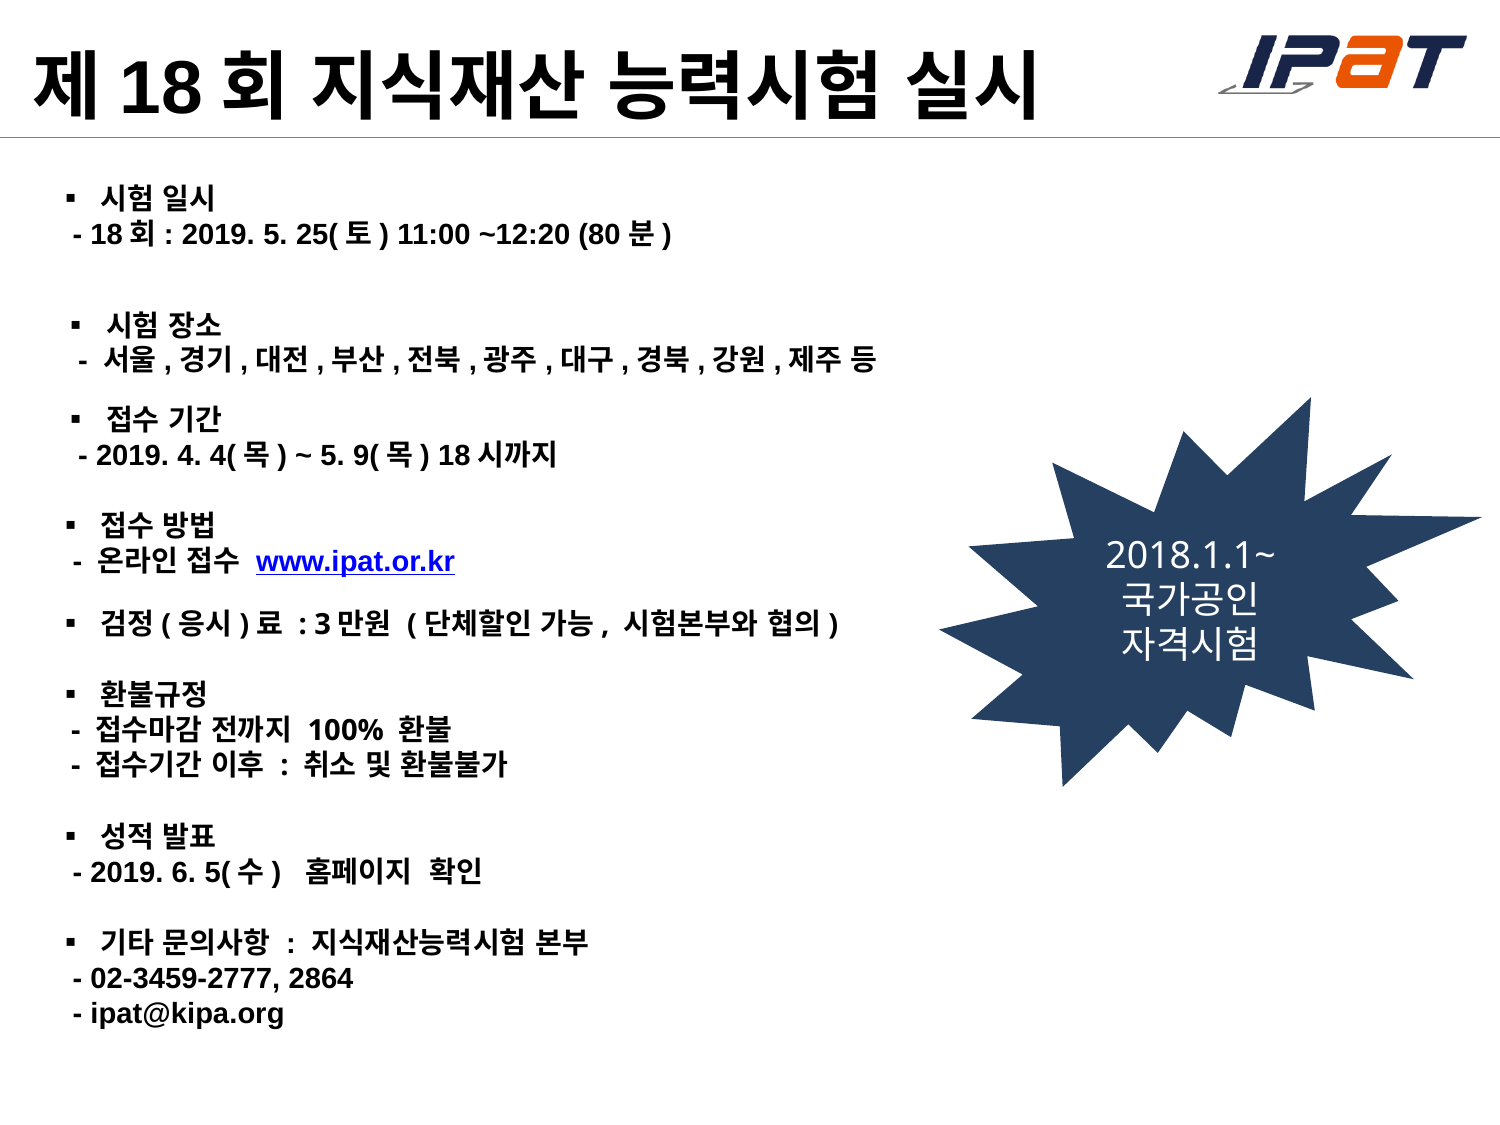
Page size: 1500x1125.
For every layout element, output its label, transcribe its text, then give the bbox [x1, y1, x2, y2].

text_box ▪ 시험 일시 - 18회: 2019. 5. 25(토) 11:00 ~12:20 (80분) [41, 172, 768, 258]
picture [1218, 34, 1467, 95]
text_box ▪ 시험 장소 - 서울,경기,대전,부산,전북,광주,대구,경북,강원,제주 등 [46, 299, 904, 385]
text_box ▪ 접수 기간 - 2019. 4. 4(목) ~ 5. 9(목) 18시까지 [46, 393, 738, 479]
text_box ▪ 검정(응시)료 : 3만원 (단체할인 가능, 시험본부와 협의) [41, 597, 892, 683]
text_box ▪ 접수 방법 - 온라인 접수 www.ipat.or.kr [41, 500, 732, 585]
text_box ▪ 환불규정 - 접수마감 전까지 100% 환불 - 접수기간 이후 : 취소 및 환불불가 [41, 683, 792, 789]
text_box ▪ 기타 문의사항 : 지식재산능력시험 본부 - 02-3459-2777, 2864 - ipat@kipa.org [41, 916, 732, 1037]
text_box ▪ 성적 발표 - 2019. 6. 5(수) 홈페이지 확인 [41, 810, 732, 896]
text_box 제18회 지식재산 능력시험 실시 [17, 31, 1164, 136]
text_box 2018.1.1~ 국가공인 자격시험 [936, 395, 1485, 789]
